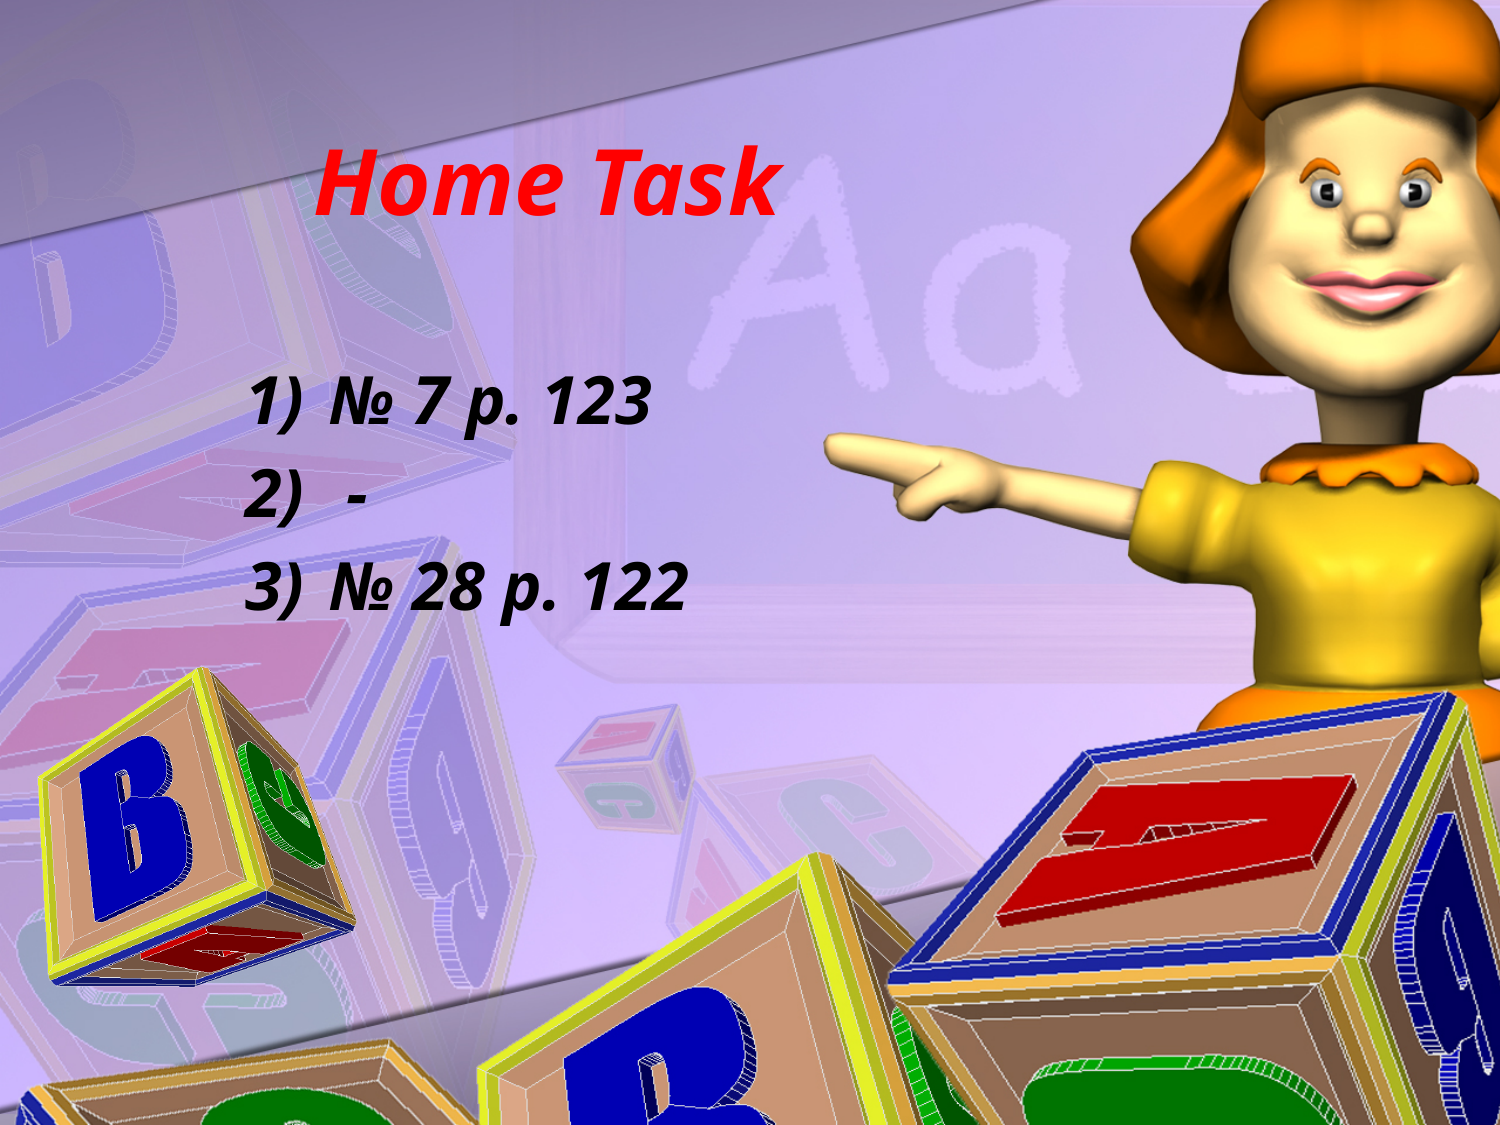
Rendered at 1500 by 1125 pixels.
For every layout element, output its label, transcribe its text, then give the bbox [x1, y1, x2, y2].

title Home Task [147, 77, 923, 280]
picture [0, 0, 1500, 1125]
subtitle № 7 p. 123 - № 28 p. 122 [229, 349, 1176, 894]
